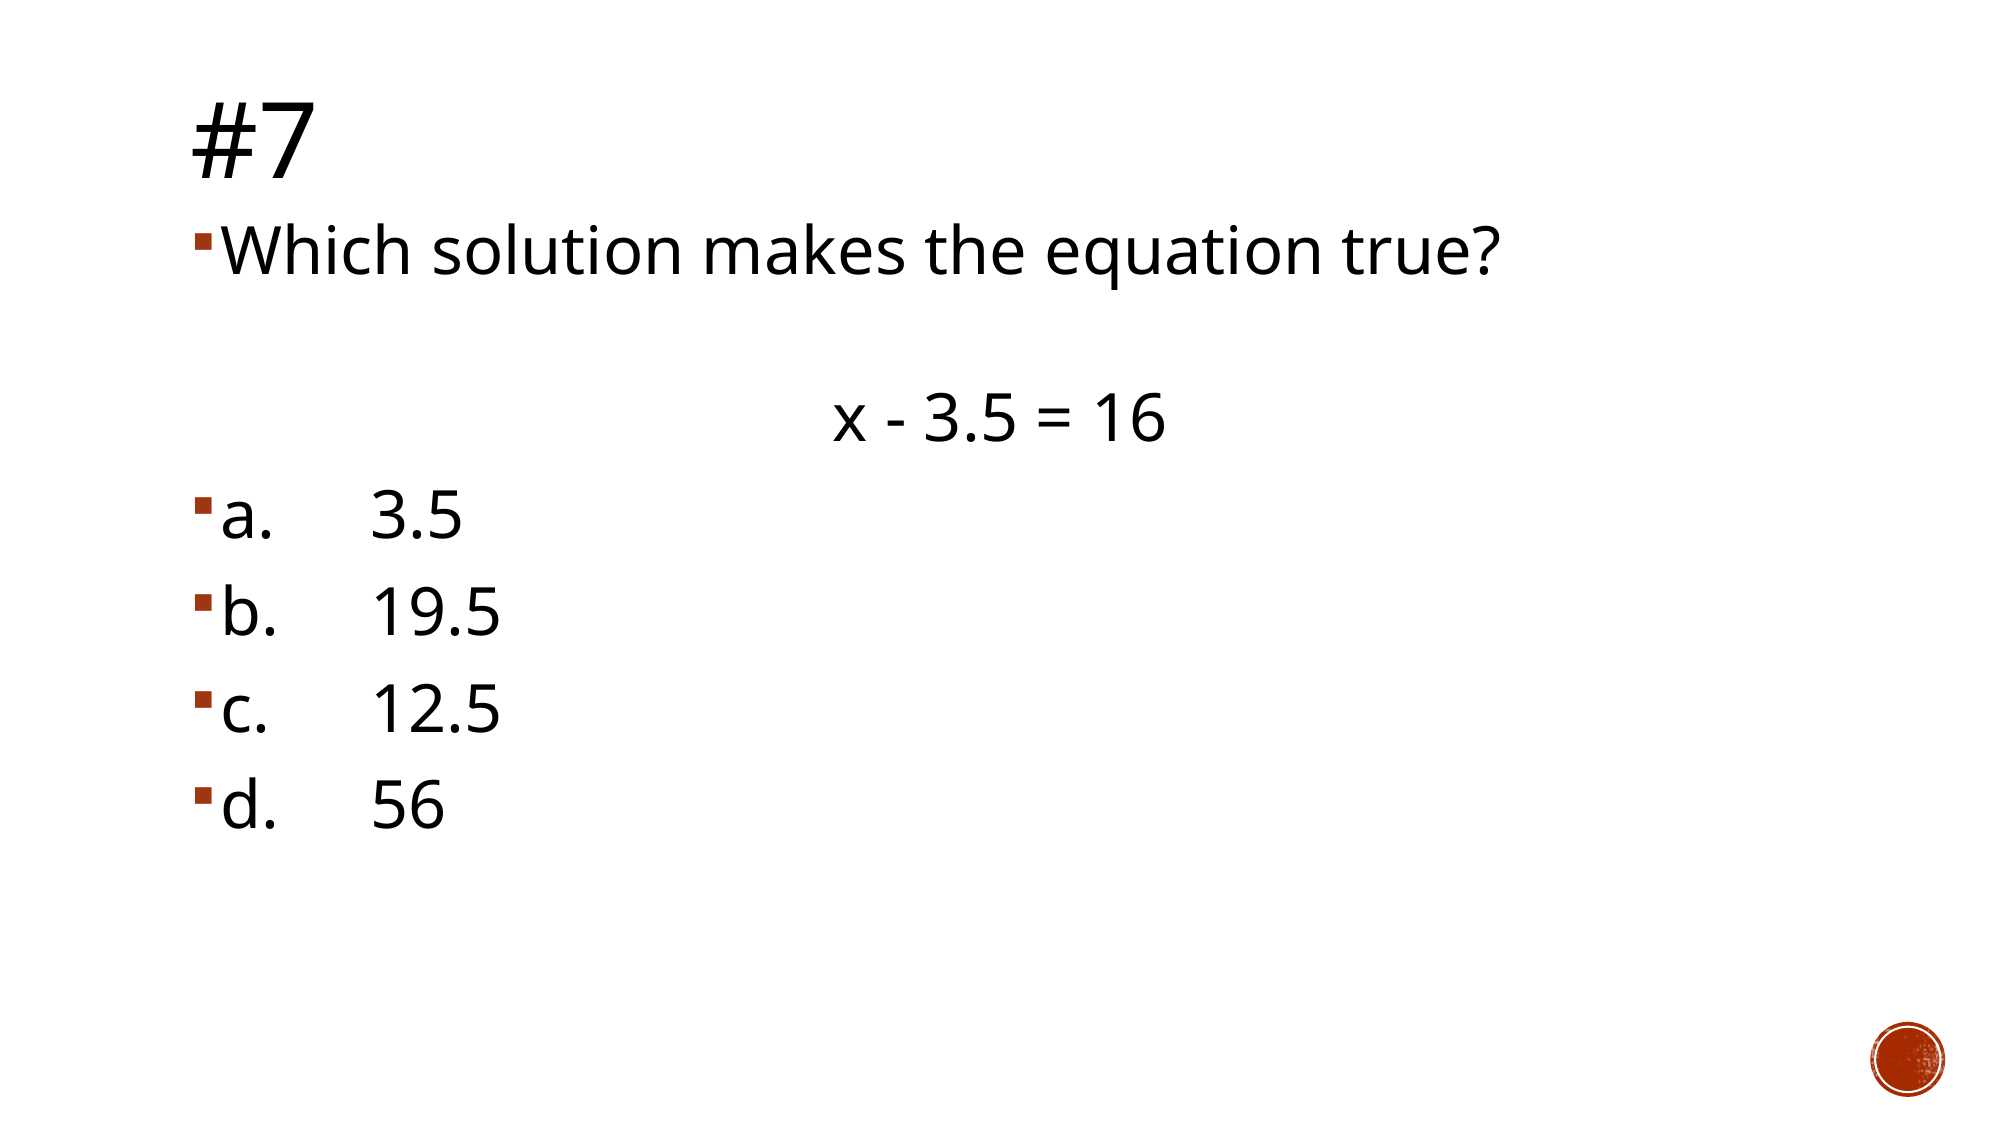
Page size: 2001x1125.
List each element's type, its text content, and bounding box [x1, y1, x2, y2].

list Which solution makes the equation true? x - 3.5 = 16 a. 3.5 b. 19.5 c. 12.5 d. 56 [175, 209, 1826, 1013]
title #7 [175, 79, 1826, 209]
